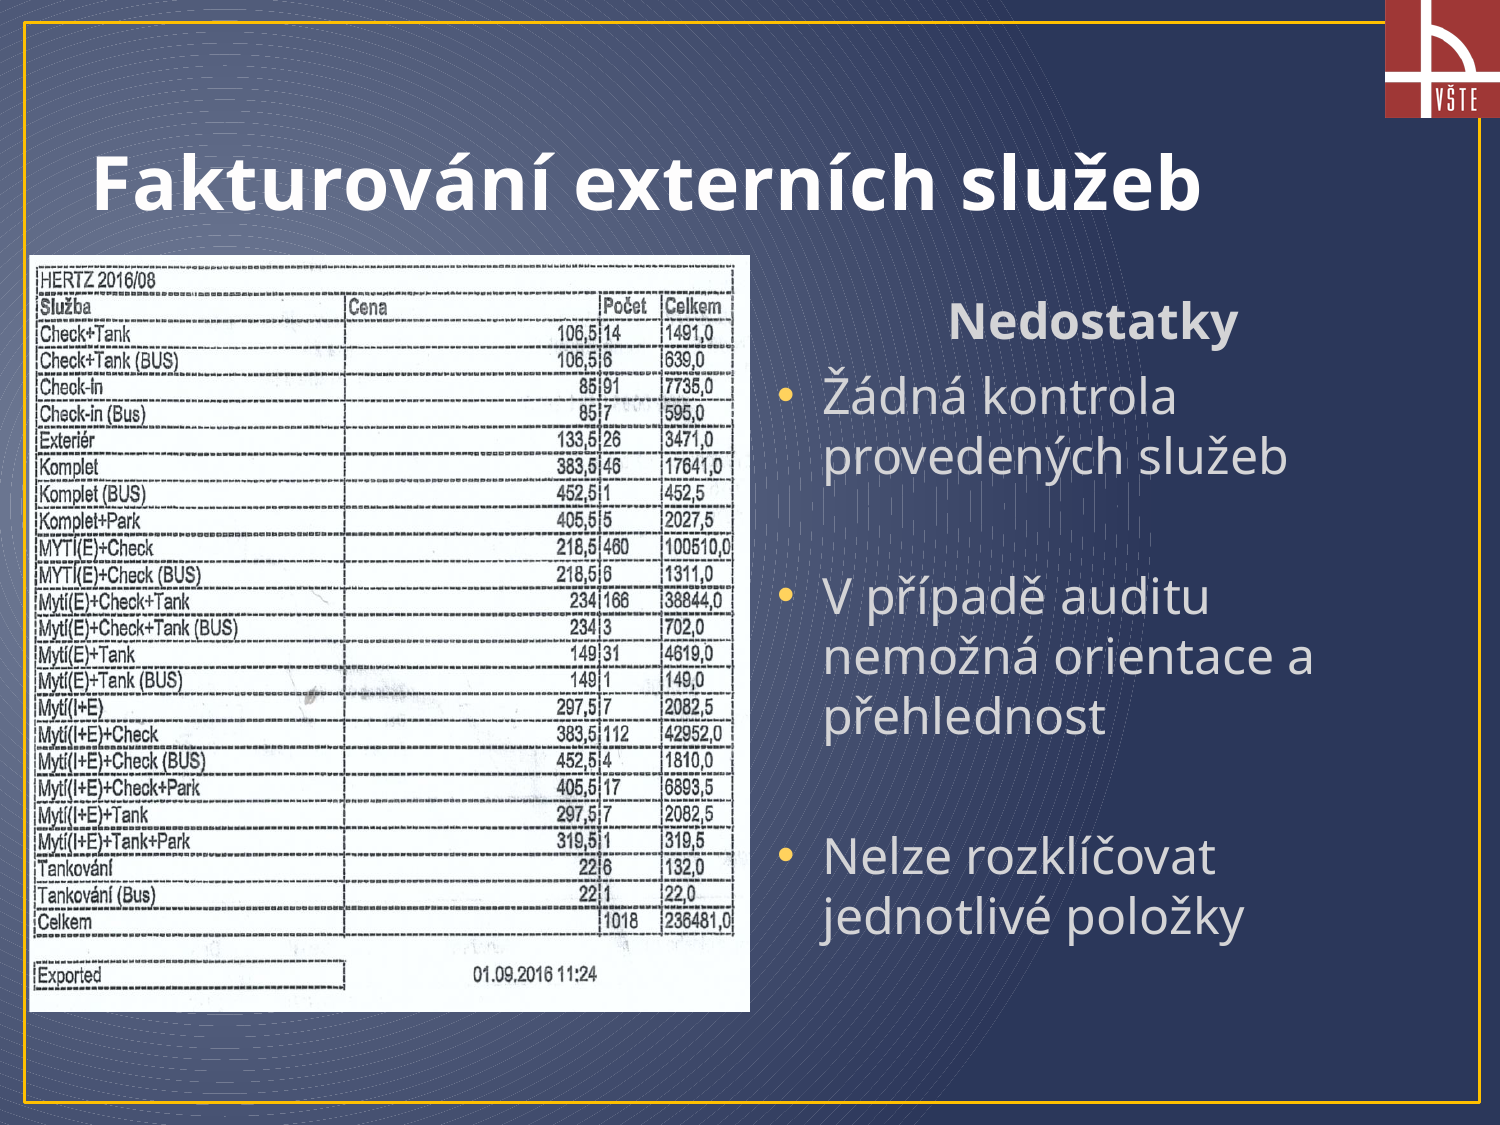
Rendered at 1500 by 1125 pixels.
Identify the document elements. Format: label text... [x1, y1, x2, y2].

title Fakturování externích služeb [75, 45, 1425, 233]
list Žádná kontrola provedených služeb V případě auditu nemožná orientace a přehlednost Nelze rozklíčovat jednotlivé položky [761, 356, 1425, 1005]
list Nedostatky [761, 251, 1425, 356]
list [29, 255, 751, 1012]
picture [1384, 0, 1500, 119]
